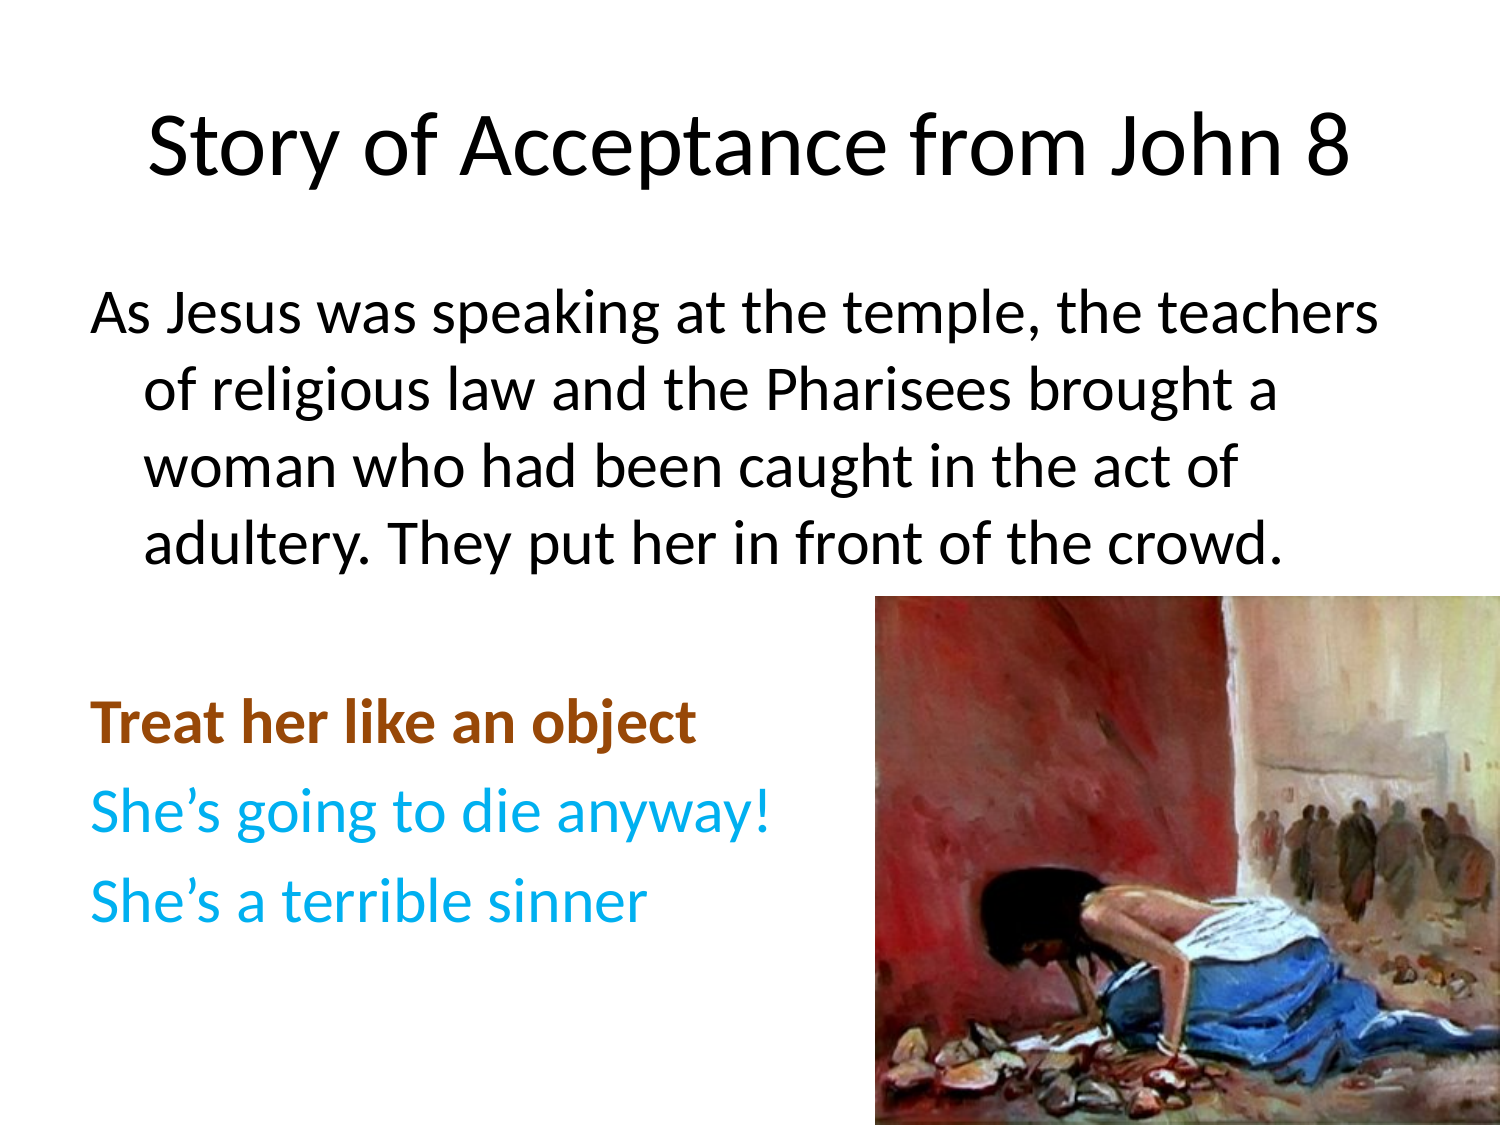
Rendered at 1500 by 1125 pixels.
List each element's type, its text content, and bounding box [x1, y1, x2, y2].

title Story of Acceptance from John 8 [75, 45, 1425, 233]
picture [874, 596, 1500, 1125]
list As Jesus was speaking at the temple, the teachers of religious law and the Pharisees brought a woman who had been caught in the act of adultery. They put her in front of the crowd. Treat her like an object She’s going to die anyway! She’s a terrible sinner [75, 262, 1425, 1005]
